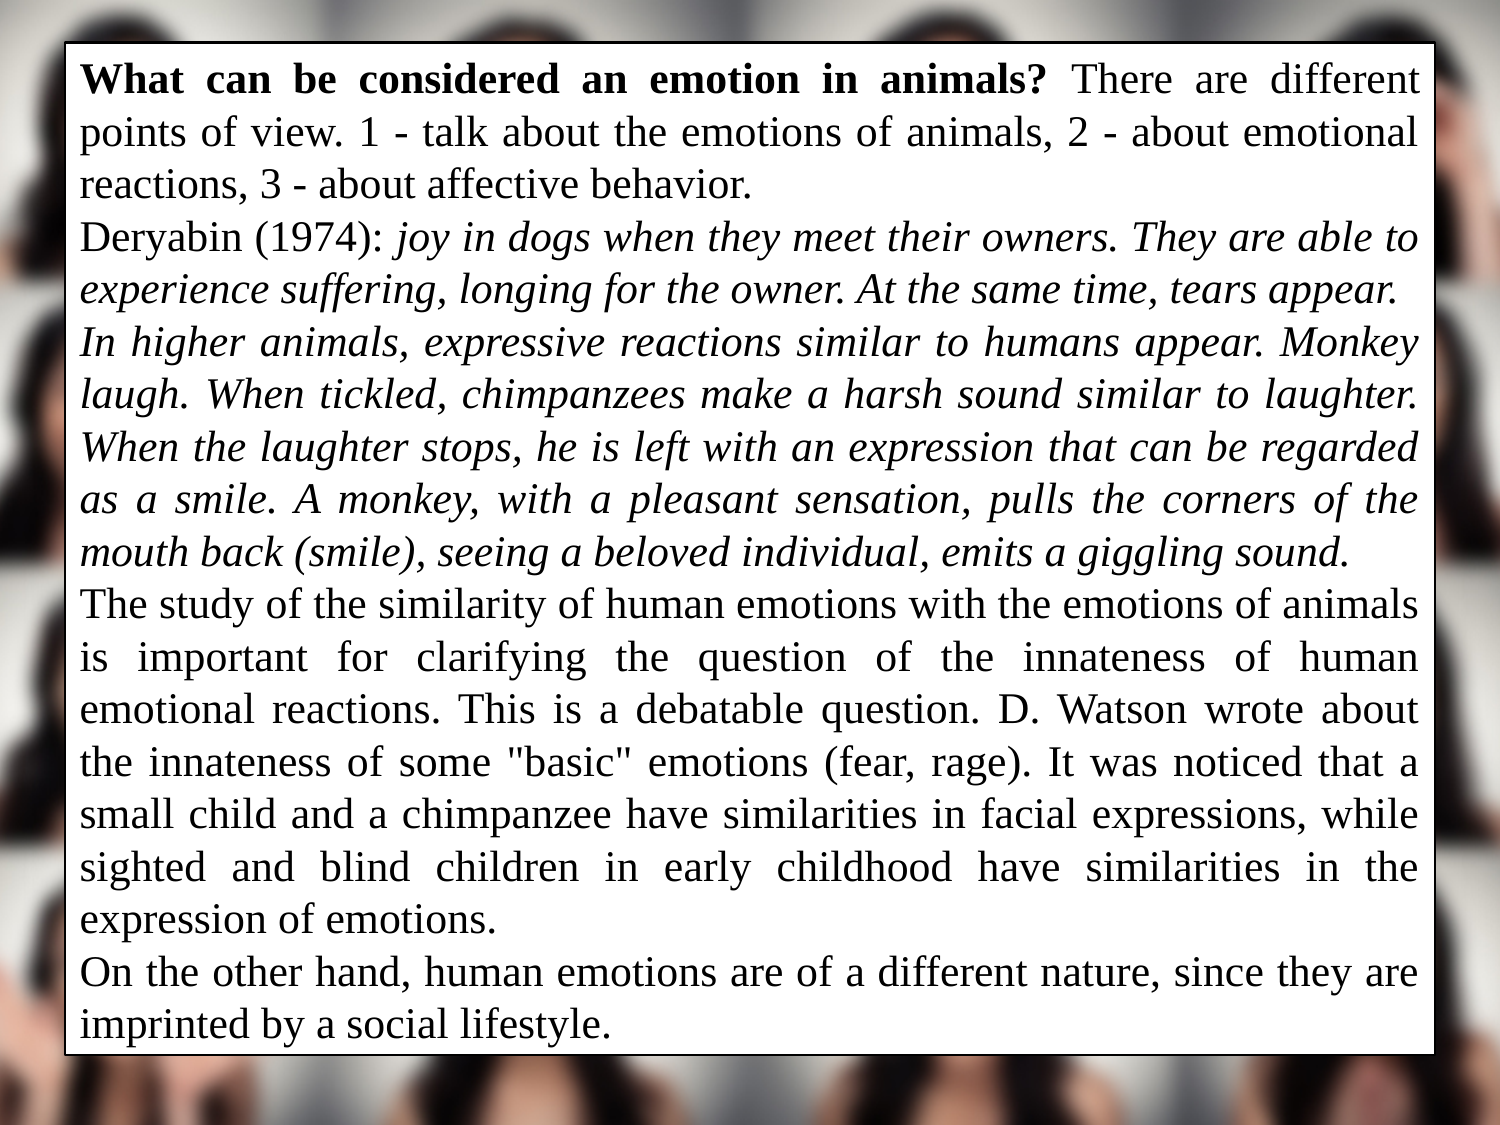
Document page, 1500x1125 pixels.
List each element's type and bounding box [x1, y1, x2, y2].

list [0, 0, 1500, 1125]
